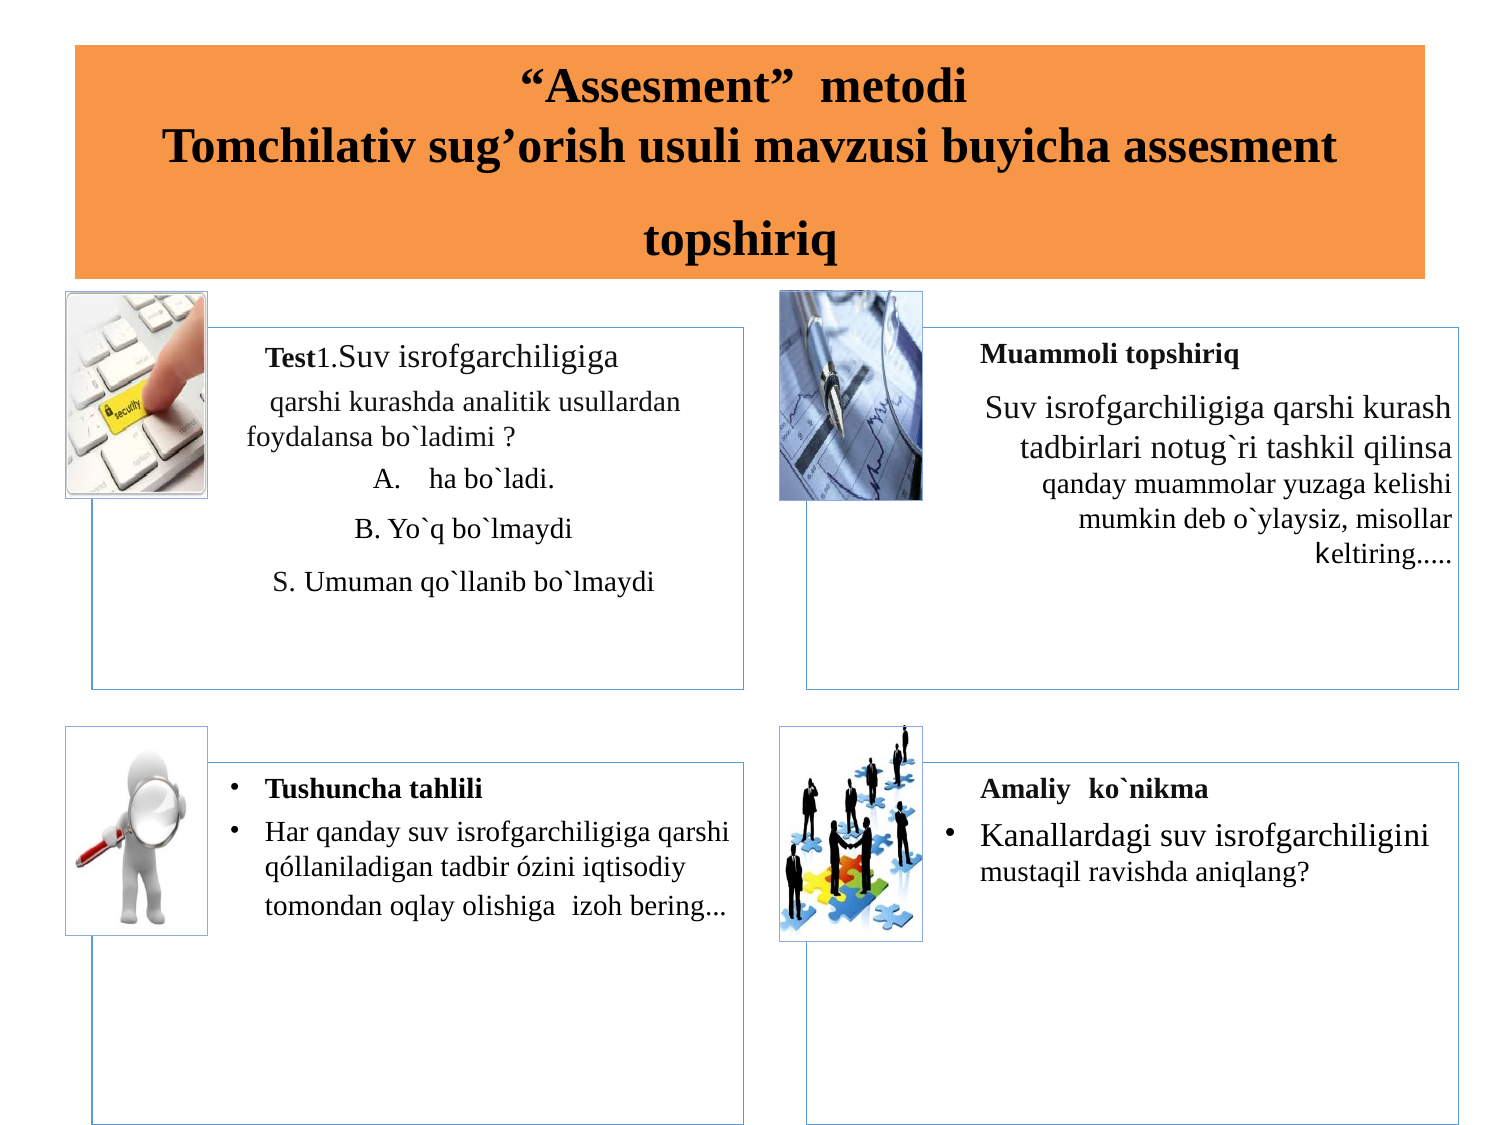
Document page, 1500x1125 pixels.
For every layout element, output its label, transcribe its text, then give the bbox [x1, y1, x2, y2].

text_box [64, 290, 1460, 1125]
title “Assesment” metodi Tomchilativ sug’orish usuli mavzusi buyicha assesment topshiriq [74, 44, 1426, 280]
